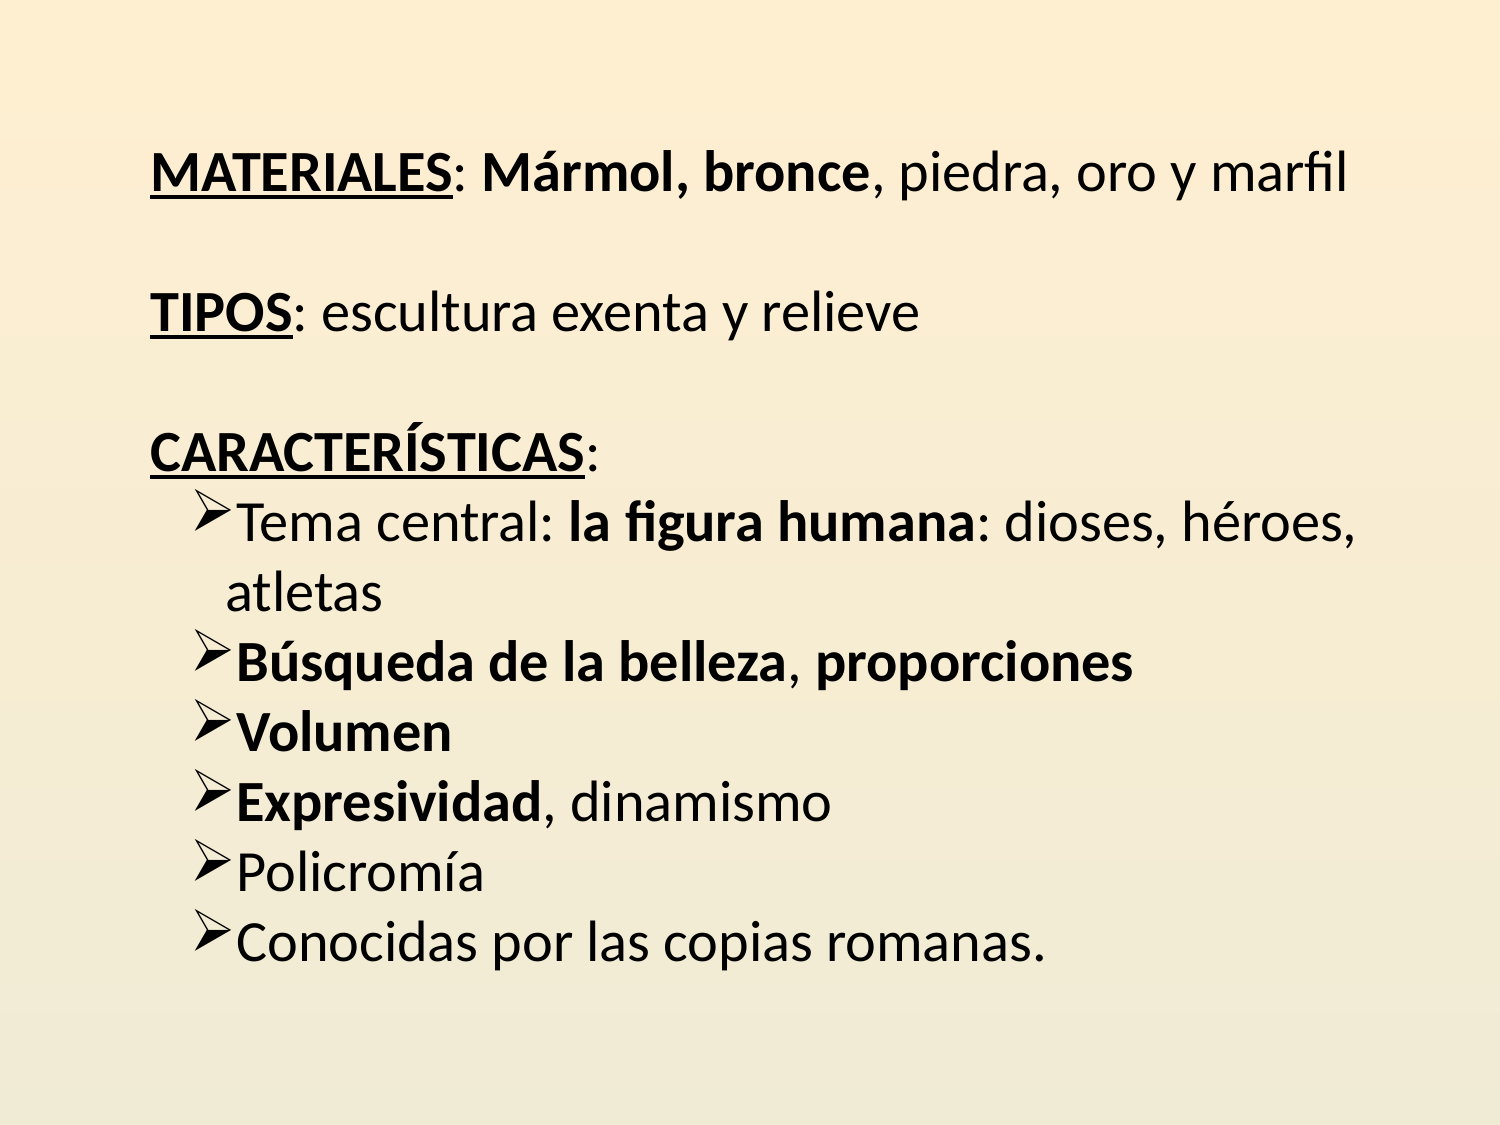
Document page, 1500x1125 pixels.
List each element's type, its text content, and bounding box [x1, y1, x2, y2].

text_box MATERIALES: Mármol, bronce, piedra, oro y marfil TIPOS: escultura exenta y relieve CARACTERÍSTICAS: Tema central: la figura humana: dioses, héroes, atletas Búsqueda de la belleza, proporciones Volumen Expresividad, dinamismo Policromía Conocidas por las copias romanas. [135, 125, 1400, 1125]
